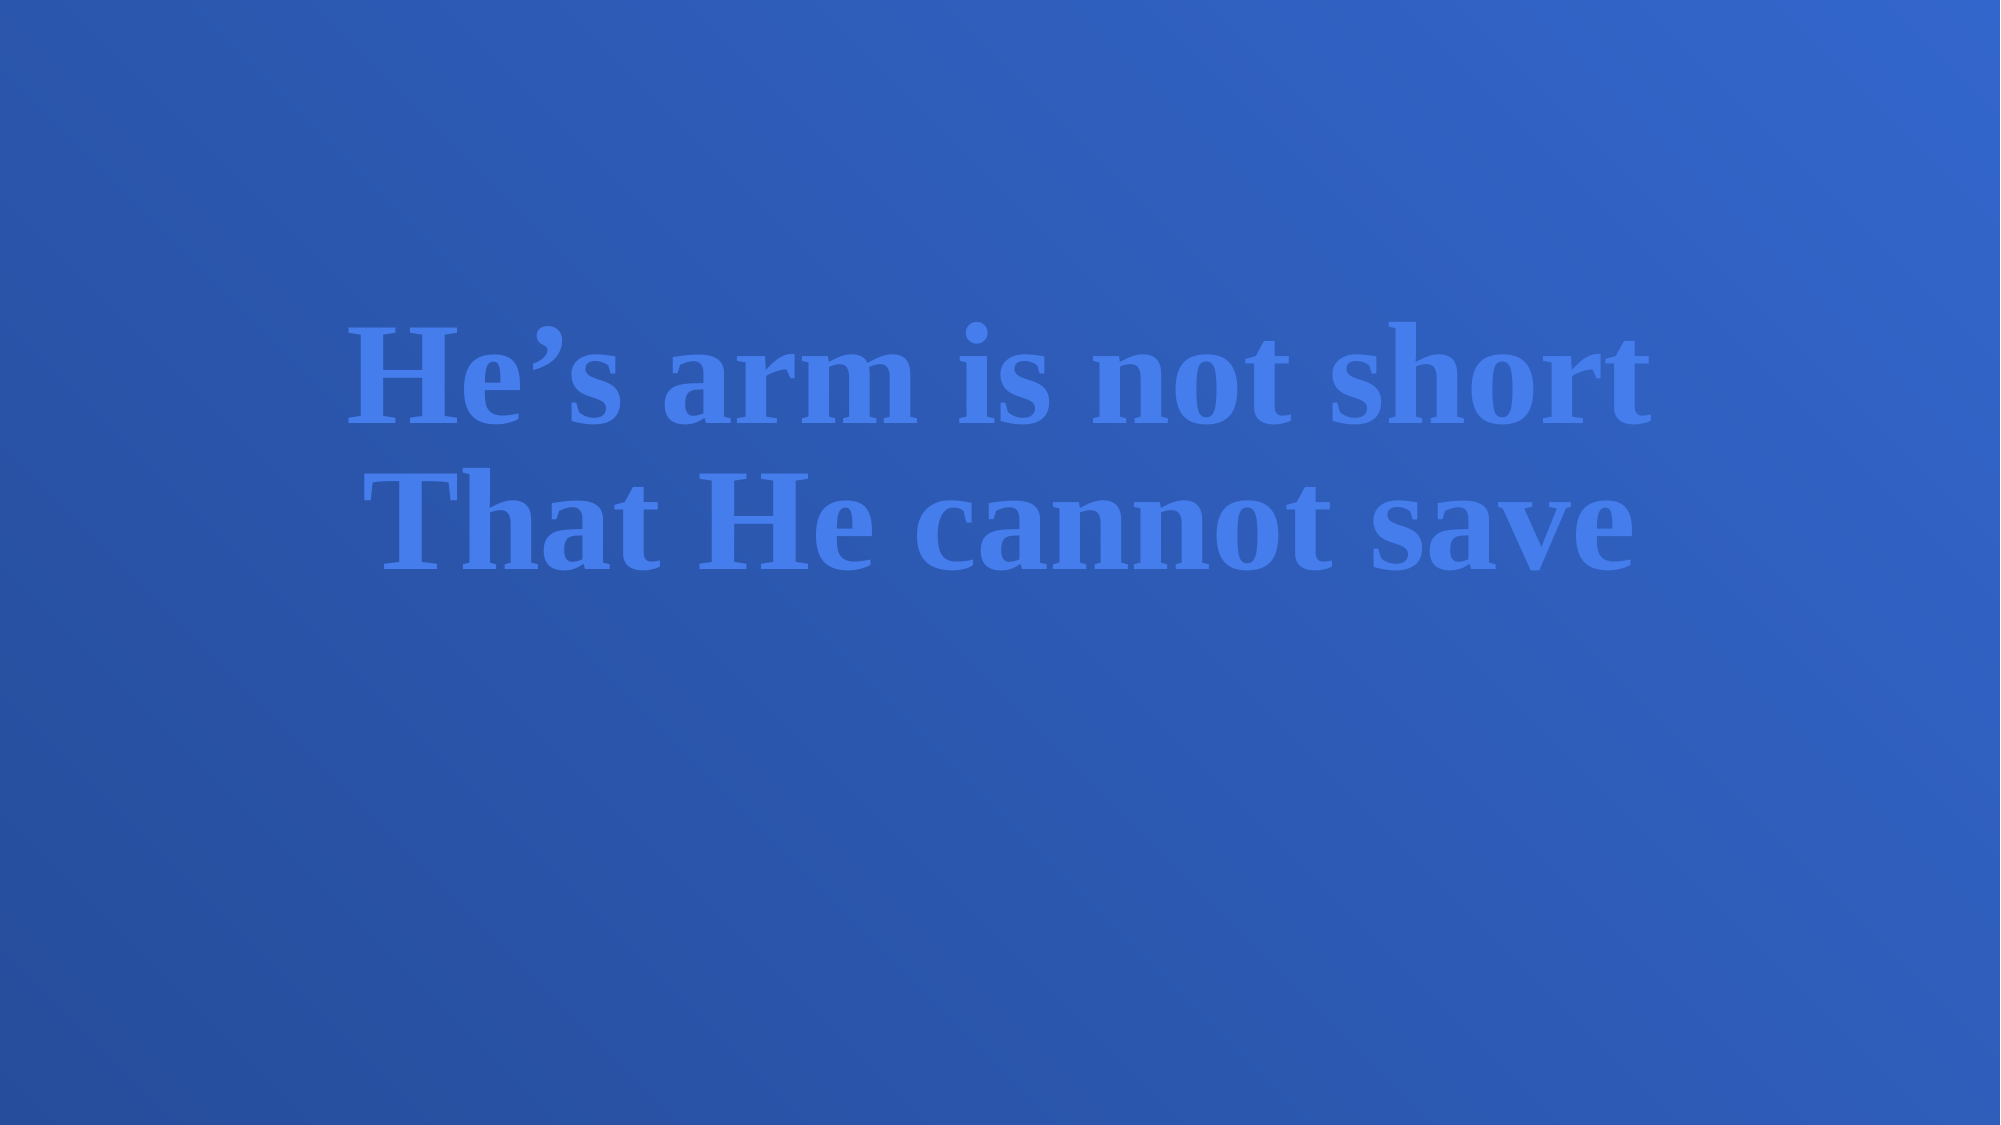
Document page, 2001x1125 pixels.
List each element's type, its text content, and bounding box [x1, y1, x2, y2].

text_box He’s arm is not short That He cannot save [0, 299, 2000, 607]
